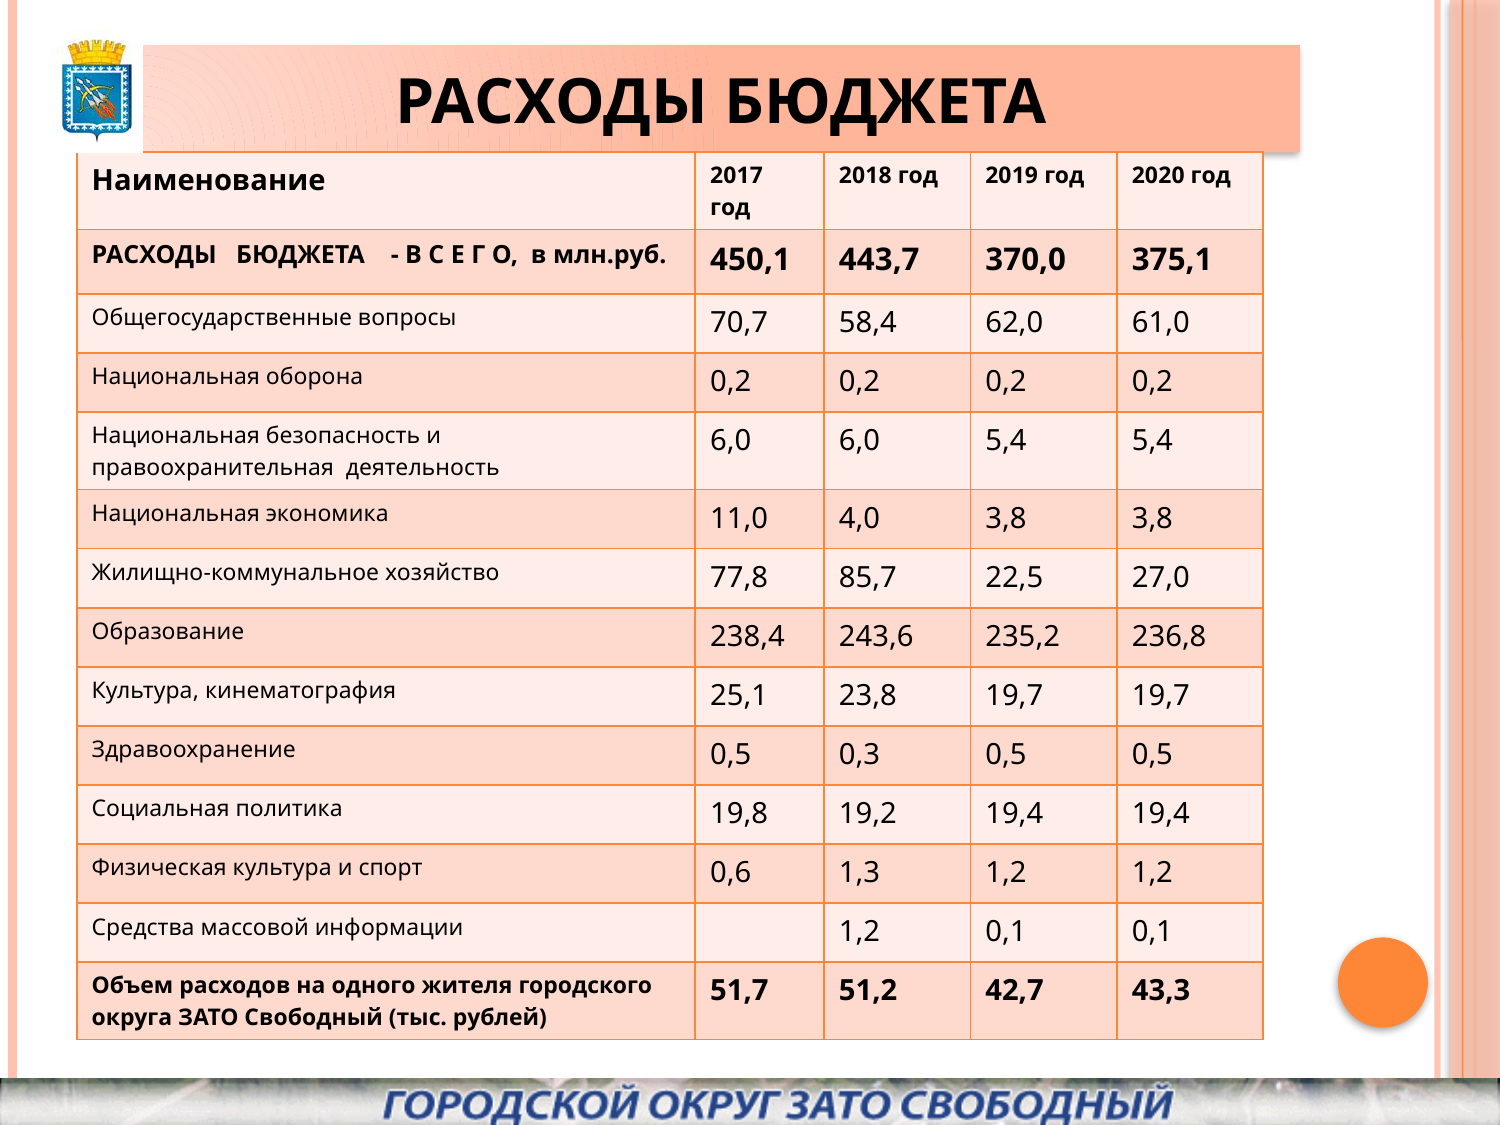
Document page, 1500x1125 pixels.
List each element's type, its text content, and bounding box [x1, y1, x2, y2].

picture [52, 30, 144, 154]
table_cell [696, 904, 823, 961]
table_cell Культура, кинематография [78, 668, 694, 725]
table_cell 0,5 [971, 727, 1116, 784]
table_cell Средства массовой информации [78, 904, 694, 961]
table_cell 0,3 [825, 727, 970, 784]
table_cell 375,1 [1118, 230, 1262, 293]
title Расходы бюджета [150, 44, 1301, 153]
table_cell 243,6 [825, 609, 970, 666]
table_cell 4,0 [825, 490, 970, 548]
table_cell 58,4 [825, 295, 970, 352]
table_cell 0,2 [971, 354, 1116, 411]
table_cell Образование [78, 609, 694, 666]
table_cell 22,5 [971, 549, 1116, 607]
table_cell 5,4 [971, 413, 1116, 489]
table_cell 0,5 [1118, 727, 1262, 784]
table_cell Общегосударственные вопросы [78, 295, 694, 352]
table_header Наименование [78, 153, 694, 229]
table_cell 238,4 [696, 609, 823, 666]
table_cell Здравоохранение [78, 727, 694, 784]
table_cell 0,2 [825, 354, 970, 411]
table_cell Физическая культура и спорт [78, 845, 694, 902]
table_cell РАСХОДЫ БЮДЖЕТА - В С Е Г О, в млн.руб. [78, 230, 694, 293]
table_cell 0,5 [696, 727, 823, 784]
table_cell 25,1 [696, 668, 823, 725]
table_cell 443,7 [825, 230, 970, 293]
table_header 2018 год [825, 153, 970, 229]
table_cell Жилищно-коммунальное хозяйство [78, 549, 694, 607]
table_cell 70,7 [696, 295, 823, 352]
table_cell 19,7 [971, 668, 1116, 725]
table_cell 3,8 [971, 490, 1116, 548]
table_header 2017 год [696, 153, 823, 229]
table_cell 236,8 [1118, 609, 1262, 666]
table_cell 61,0 [1118, 295, 1262, 352]
table_cell 51,2 [825, 963, 970, 1039]
table_cell 370,0 [971, 230, 1116, 293]
table_cell 0,1 [1118, 904, 1262, 961]
table_cell 19,7 [1118, 668, 1262, 725]
table_cell 19,4 [1118, 786, 1262, 843]
table_cell 51,7 [696, 963, 823, 1039]
table_header 2019 год [971, 153, 1116, 229]
table_cell 6,0 [696, 413, 823, 489]
table_cell 1,2 [971, 845, 1116, 902]
table_cell 77,8 [696, 549, 823, 607]
table_cell 5,4 [1118, 413, 1262, 489]
table_cell 85,7 [825, 549, 970, 607]
table_cell Национальная безопасность и правоохранительная деятельность [78, 413, 694, 489]
table_cell Национальная оборона [78, 354, 694, 411]
table_cell 1,2 [1118, 845, 1262, 902]
table_cell 11,0 [696, 490, 823, 548]
picture [0, 1078, 1500, 1125]
table_cell 3,8 [1118, 490, 1262, 548]
table_cell 23,8 [825, 668, 970, 725]
table_cell 19,2 [825, 786, 970, 843]
table_cell 0,2 [1118, 354, 1262, 411]
table_cell 19,8 [696, 786, 823, 843]
table_cell 27,0 [1118, 549, 1262, 607]
table_cell 450,1 [696, 230, 823, 293]
table_cell 62,0 [971, 295, 1116, 352]
table_cell 43,3 [1118, 963, 1262, 1039]
table_cell 42,7 [971, 963, 1116, 1039]
table_cell Национальная экономика [78, 490, 694, 548]
table_cell Социальная политика [78, 786, 694, 843]
table_cell 0,1 [971, 904, 1116, 961]
table_cell 0,6 [696, 845, 823, 902]
table_cell Объем расходов на одного жителя городского округа ЗАТО Свободный (тыс. рублей) [78, 963, 694, 1039]
table_cell 235,2 [971, 609, 1116, 666]
table_header 2020 год [1118, 153, 1262, 229]
table_cell 19,4 [971, 786, 1116, 843]
table_cell 1,3 [825, 845, 970, 902]
table_cell 1,2 [825, 904, 970, 961]
table_cell 6,0 [825, 413, 970, 489]
table_cell 0,2 [696, 354, 823, 411]
